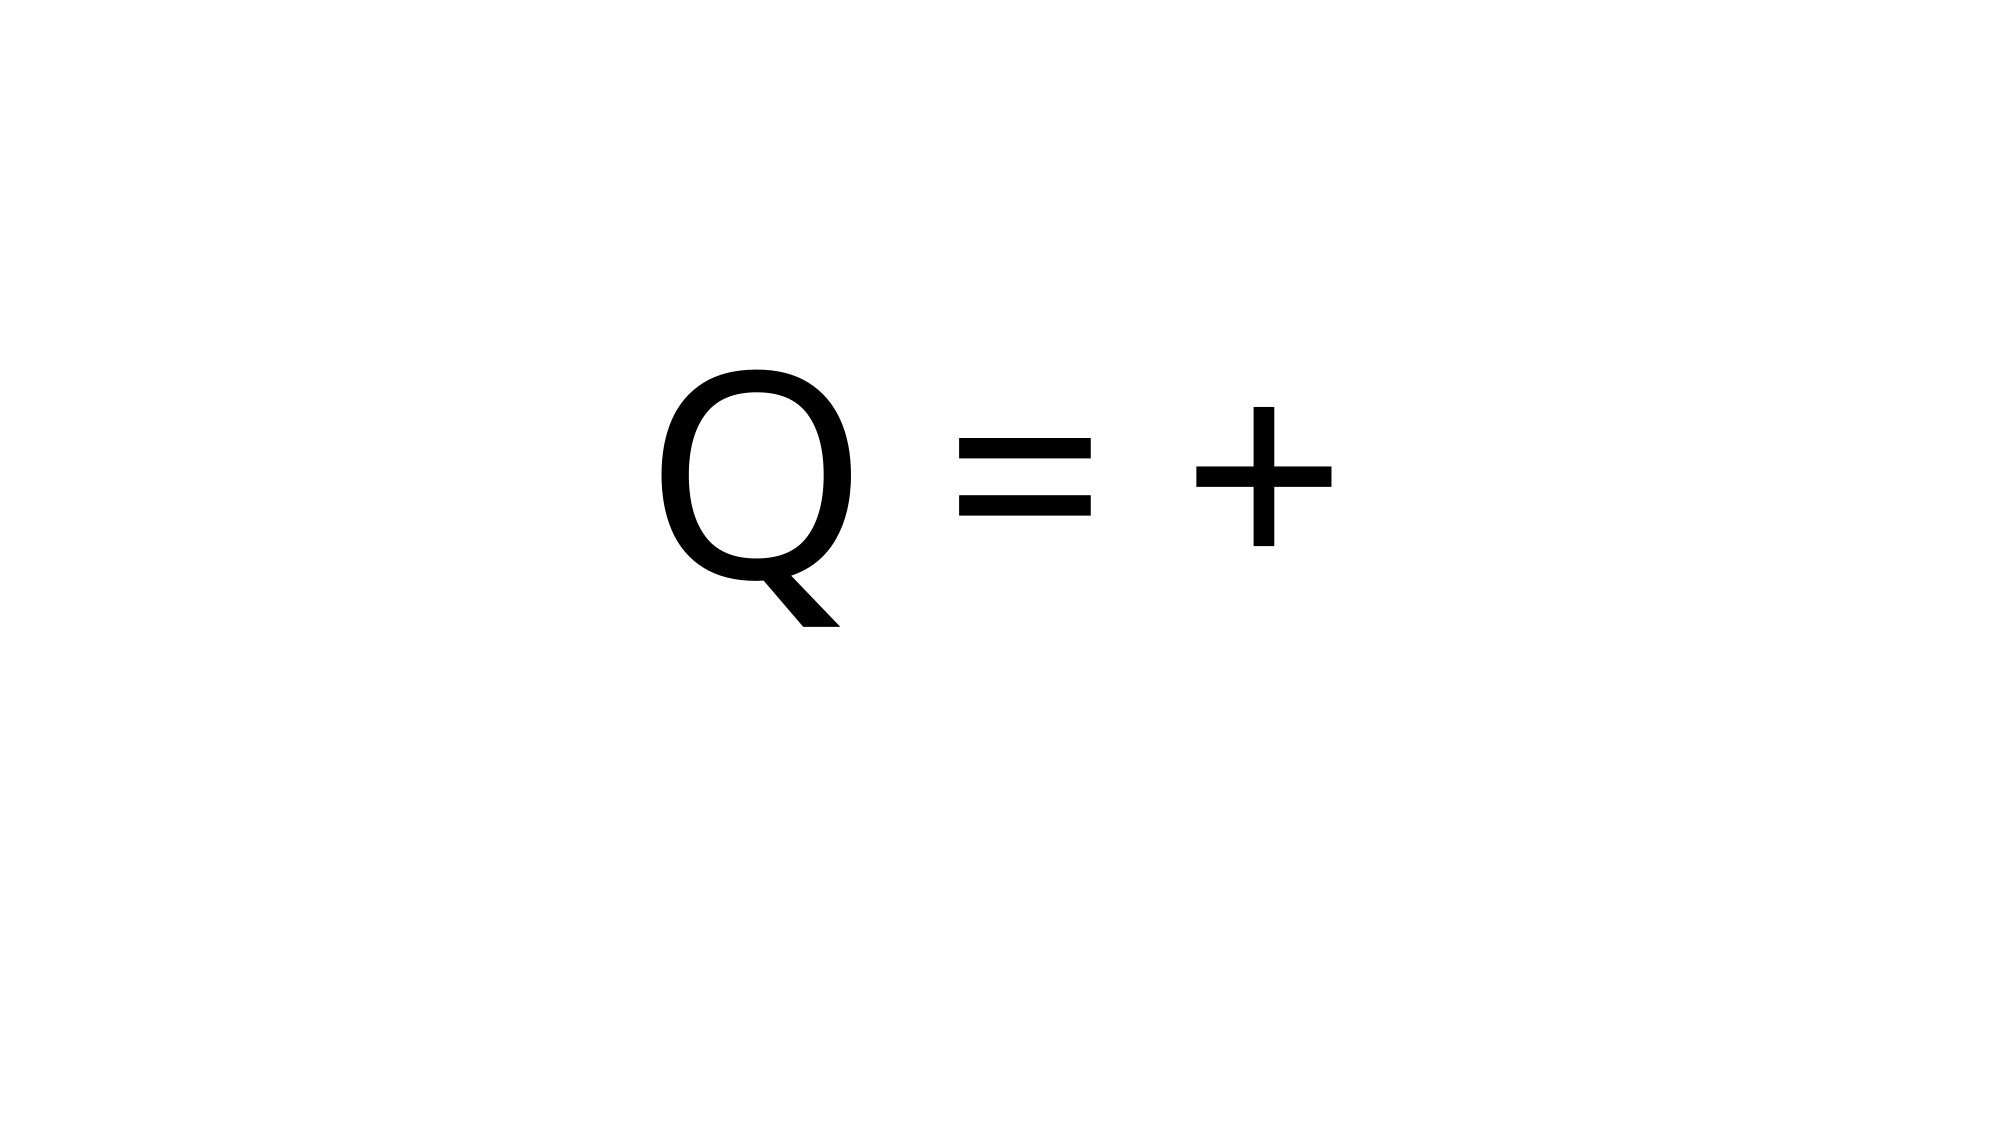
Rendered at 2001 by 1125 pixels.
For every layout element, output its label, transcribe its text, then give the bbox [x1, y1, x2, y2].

title Q = + [133, 376, 1859, 595]
